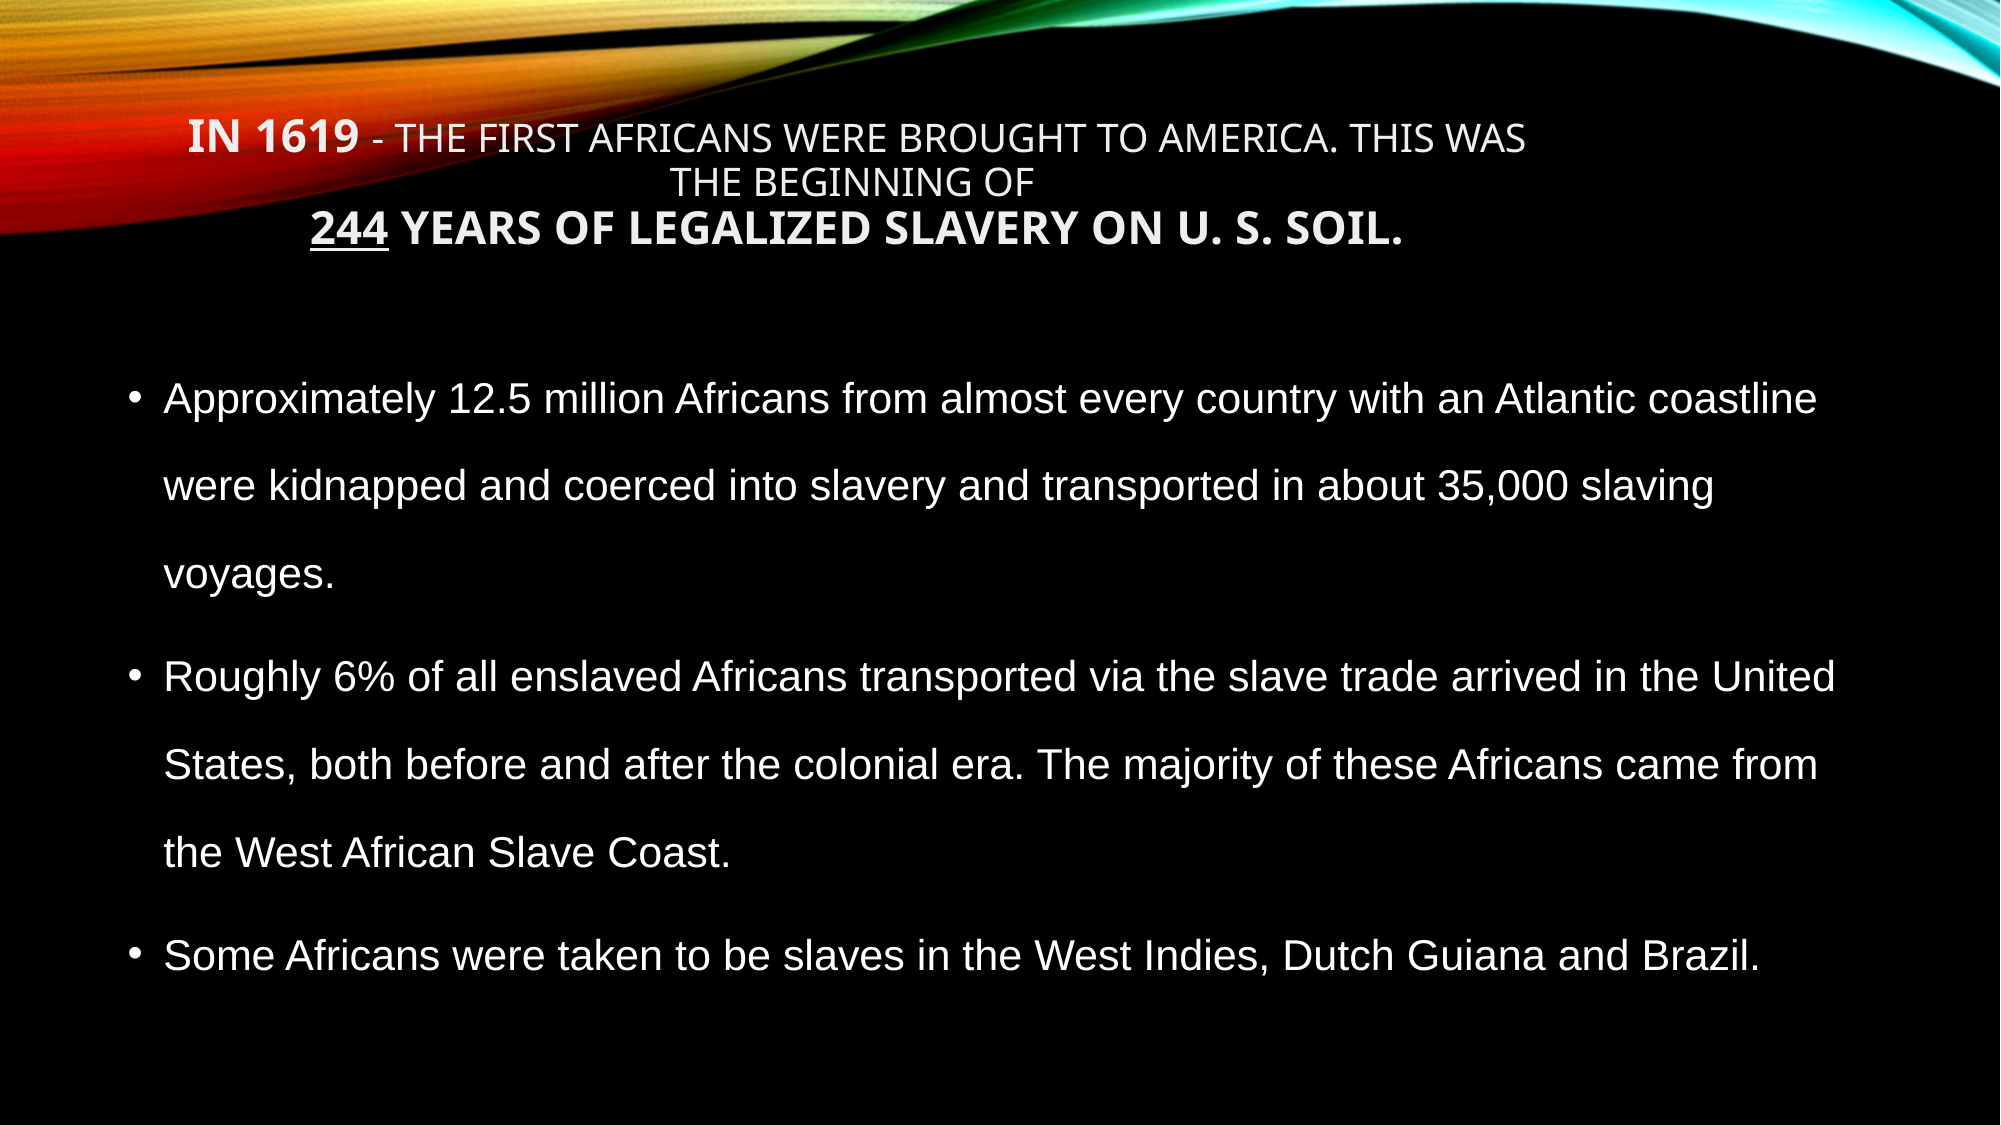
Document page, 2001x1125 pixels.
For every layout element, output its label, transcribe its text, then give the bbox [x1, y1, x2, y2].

title In 1619 - the first Africans were brought to America. This was the beginning of 244 years of legalized slavery on U. S. soil. [150, 104, 1564, 317]
picture [0, 0, 2000, 237]
list Approximately 12.5 million Africans from almost every country with an Atlantic coastline were kidnapped and coerced into slavery and transported in about 35,000 slaving voyages. Roughly 6% of all enslaved Africans transported via the slave trade arrived in the United States, both before and after the colonial era. The majority of these Africans came from the West African Slave Coast. Some Africans were taken to be slaves in the West Indies, Dutch Guiana and Brazil. [112, 326, 1888, 987]
